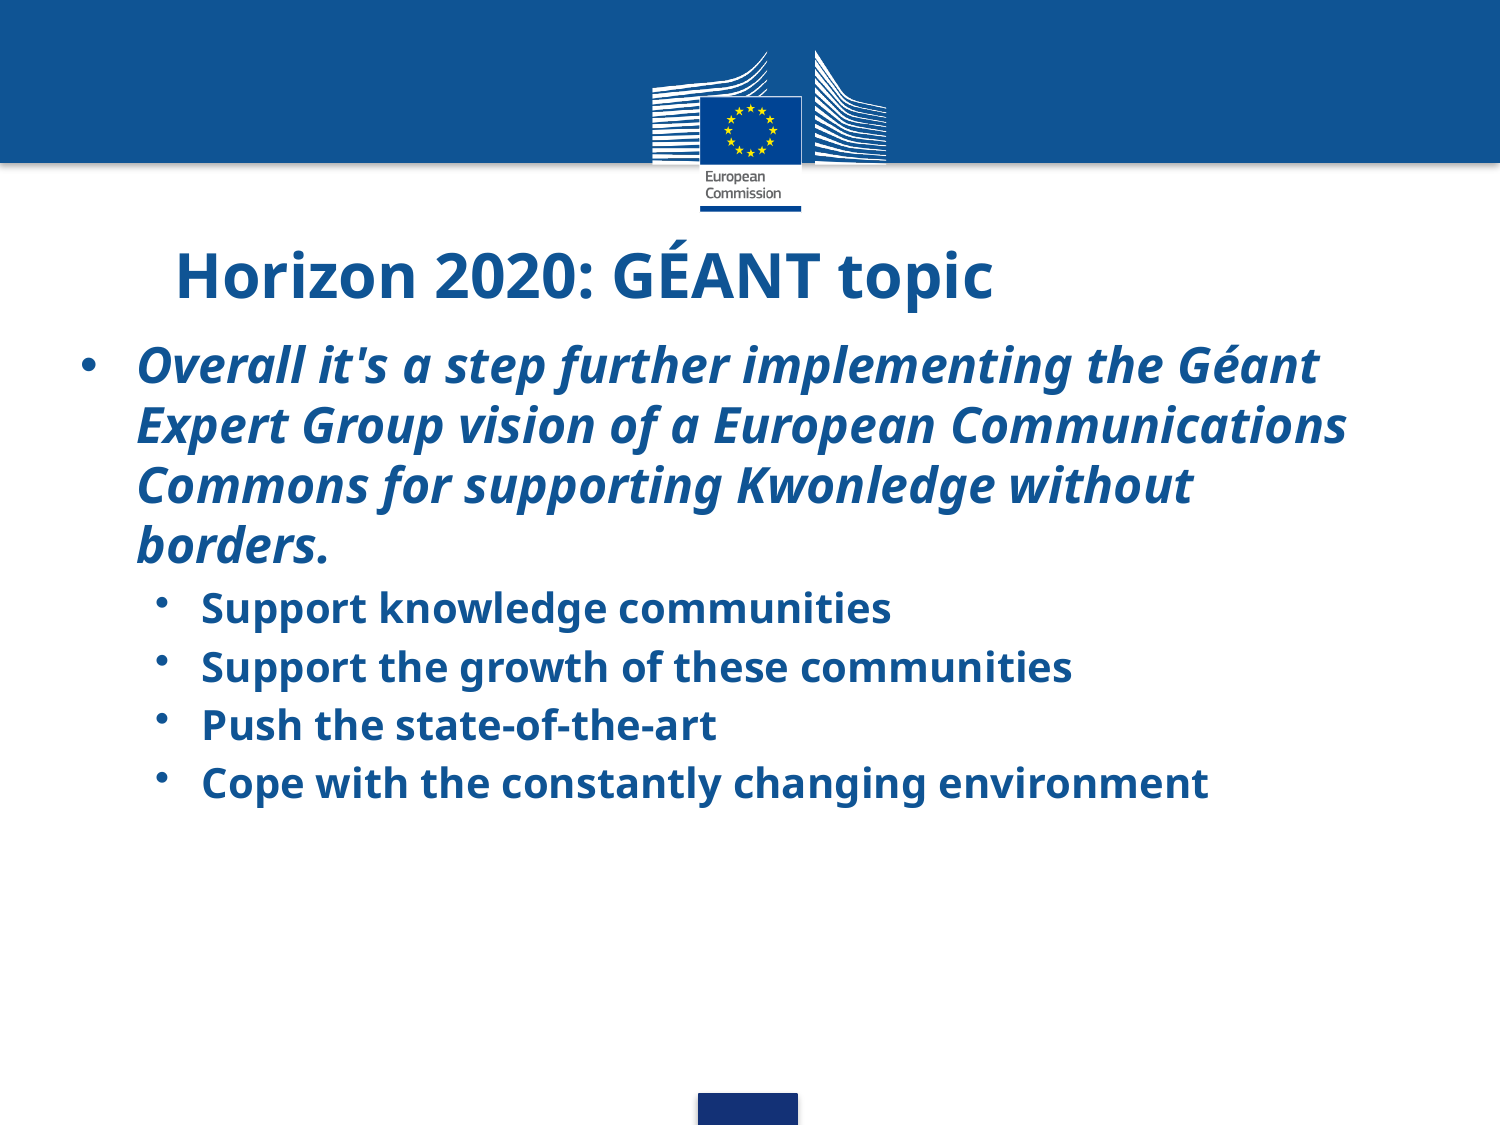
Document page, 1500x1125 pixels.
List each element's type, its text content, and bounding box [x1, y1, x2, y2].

list Overall it's a step further implementing the Géant Expert Group vision of a European Communications Commons for supporting Kwonledge without borders. Support knowledge communities Support the growth of these communities Push the state-of-the-art Cope with the constantly changing environment [64, 326, 1416, 923]
title Horizon 2020: GÉANT topic [159, 196, 1428, 351]
